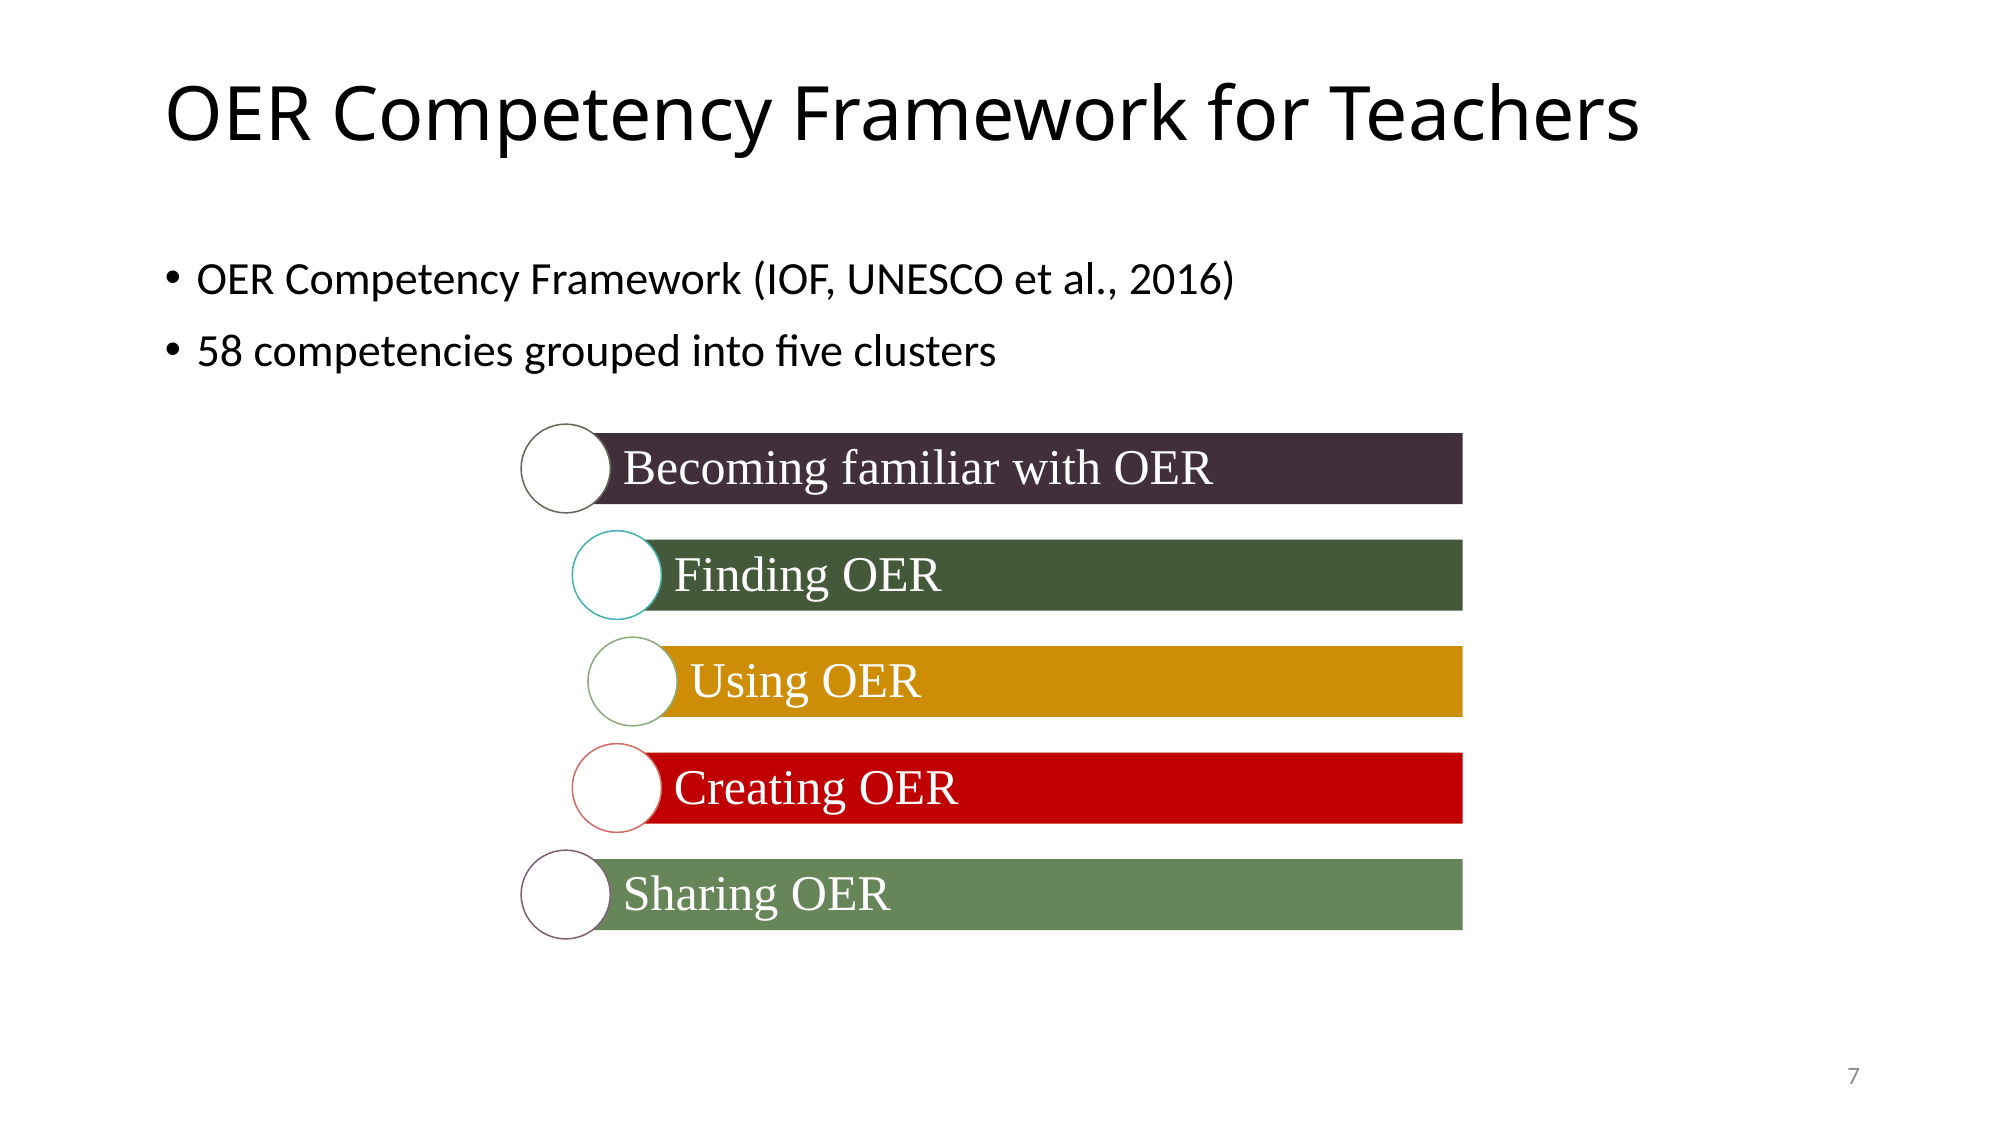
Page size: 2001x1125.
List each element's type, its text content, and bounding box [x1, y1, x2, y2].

slide_number 7 [1412, 1045, 1875, 1103]
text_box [521, 424, 1463, 939]
title OER Competency Framework for Teachers [149, 42, 1851, 191]
list OER Competency Framework (IOF, UNESCO et al., 2016) 58 competencies grouped into five clusters [149, 235, 1831, 384]
